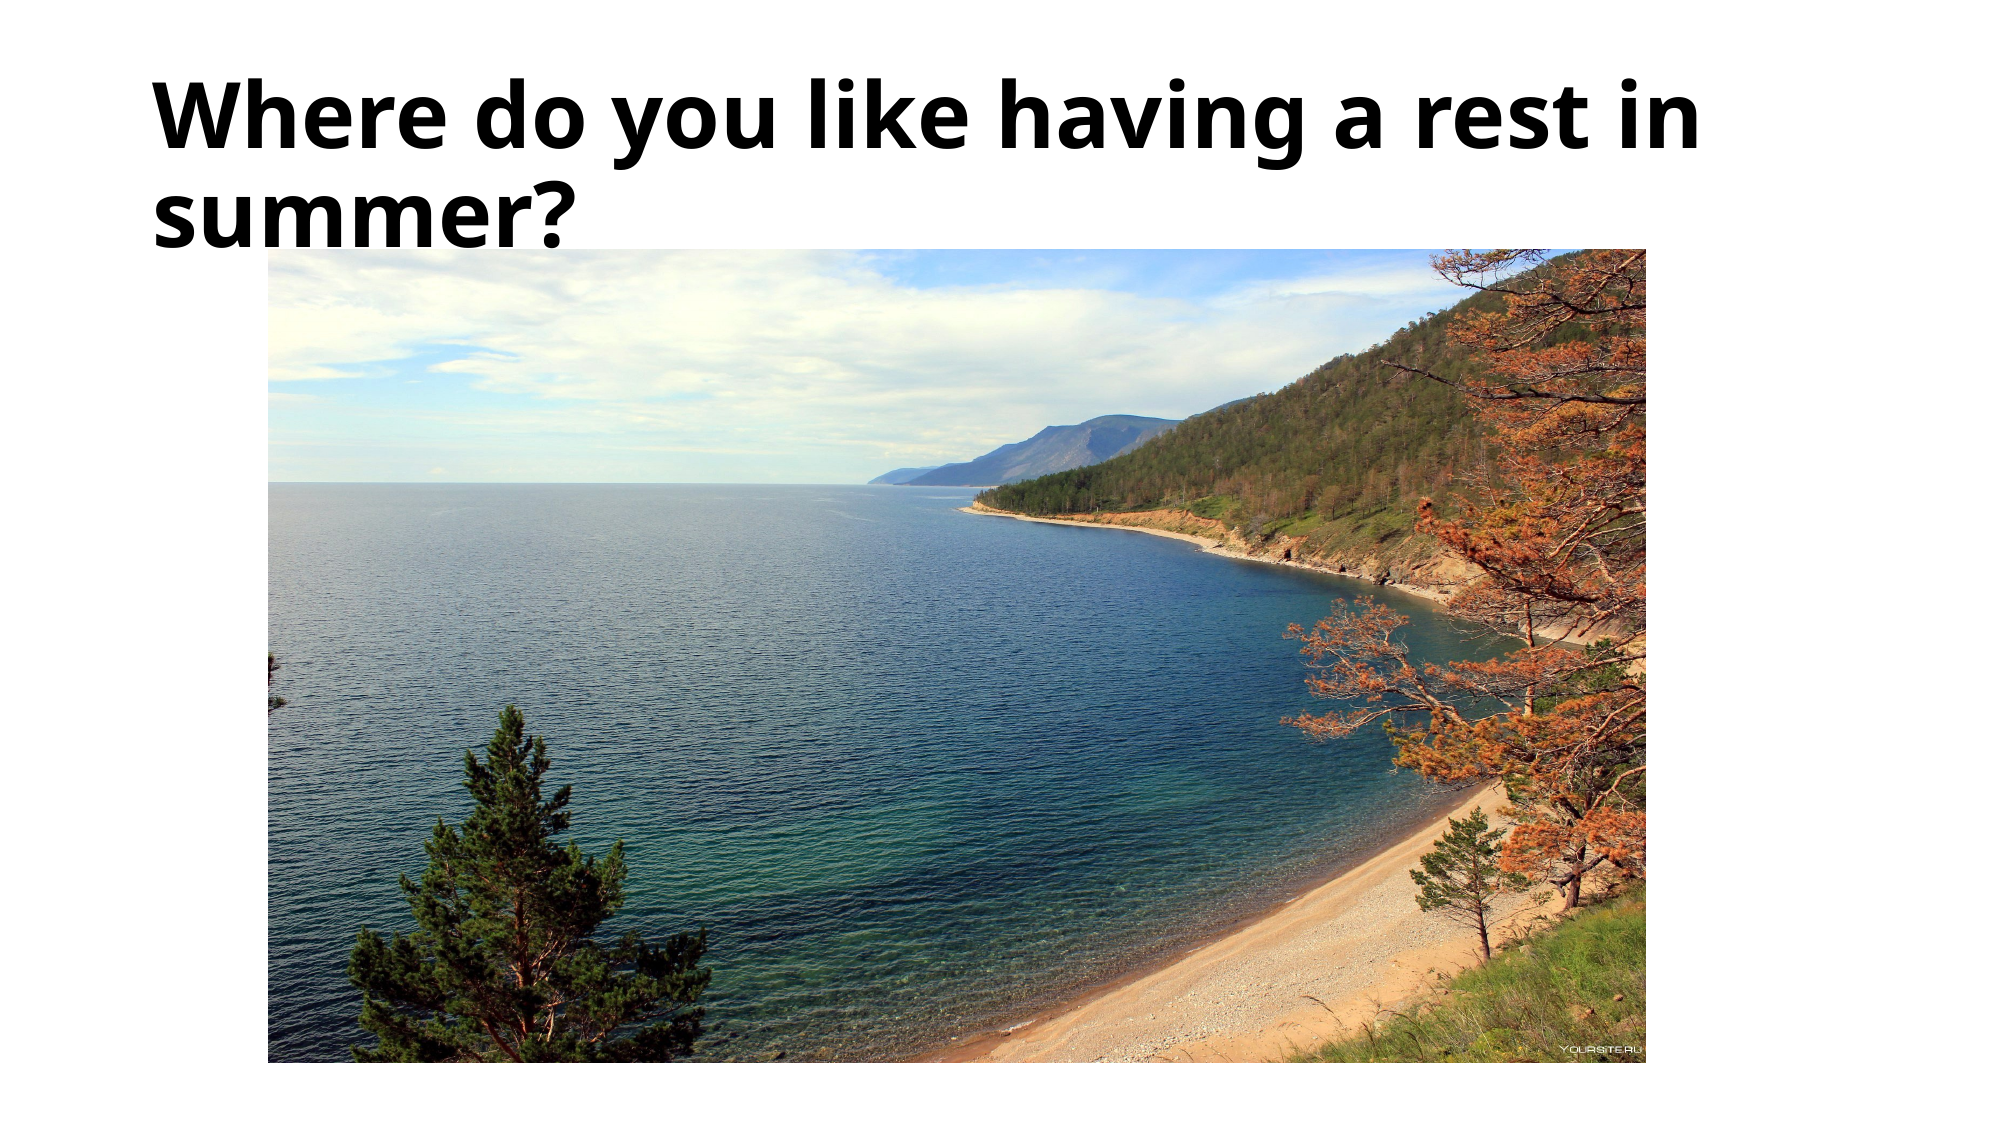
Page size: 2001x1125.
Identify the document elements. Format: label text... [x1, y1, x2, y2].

title Where do you like having a rest in summer? [137, 59, 1863, 278]
picture [268, 249, 1646, 1063]
